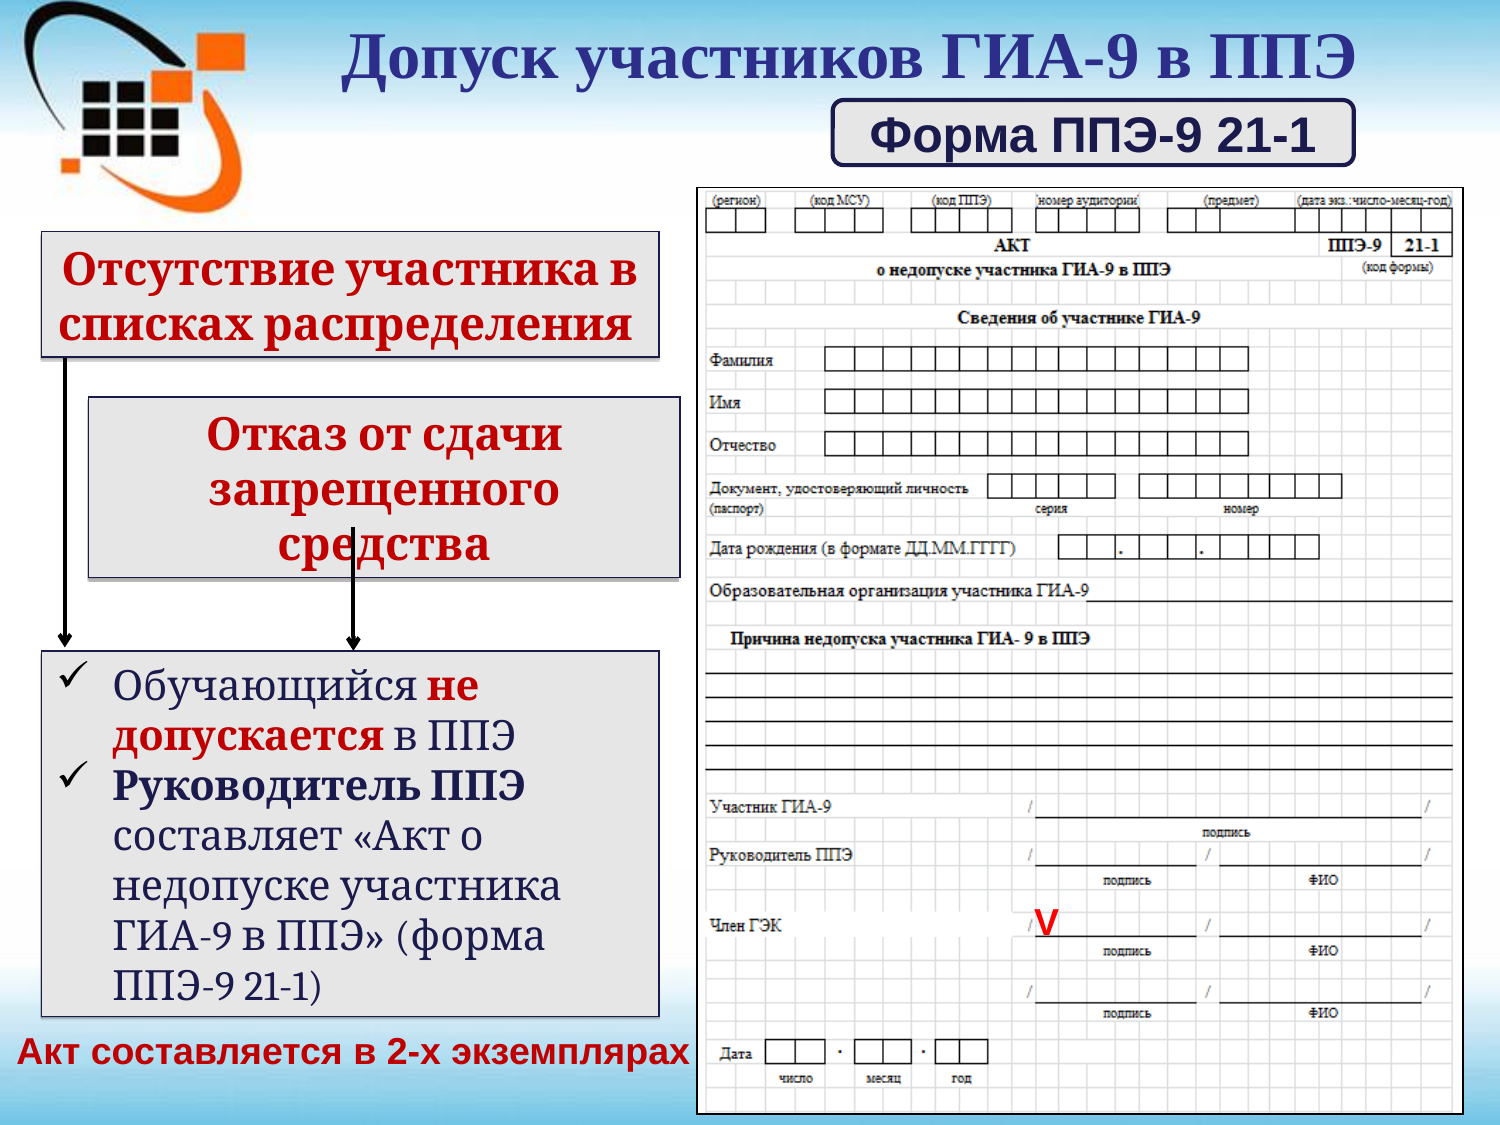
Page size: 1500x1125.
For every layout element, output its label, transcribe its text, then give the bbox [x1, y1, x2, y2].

picture [697, 188, 1463, 1114]
text_box Допуск участников ГИА-9 в ППЭ [301, 4, 1400, 99]
text_box Акт составляется в 2-х экземплярах [0, 1019, 692, 1080]
text_box Отсутствие участника в списках распределения [41, 231, 659, 357]
text_box Отказ от сдачи запрещенного средства [88, 397, 681, 578]
text_box Обучающийся не допускается в ППЭ Руководитель ППЭ составляет «Акт о недопуске участника ГИА-9 в ППЭ» (форма ППЭ-9 21-1) [41, 650, 659, 1017]
picture [0, 0, 1500, 1125]
text_box Форма ППЭ-9 21-1 [830, 99, 1356, 168]
